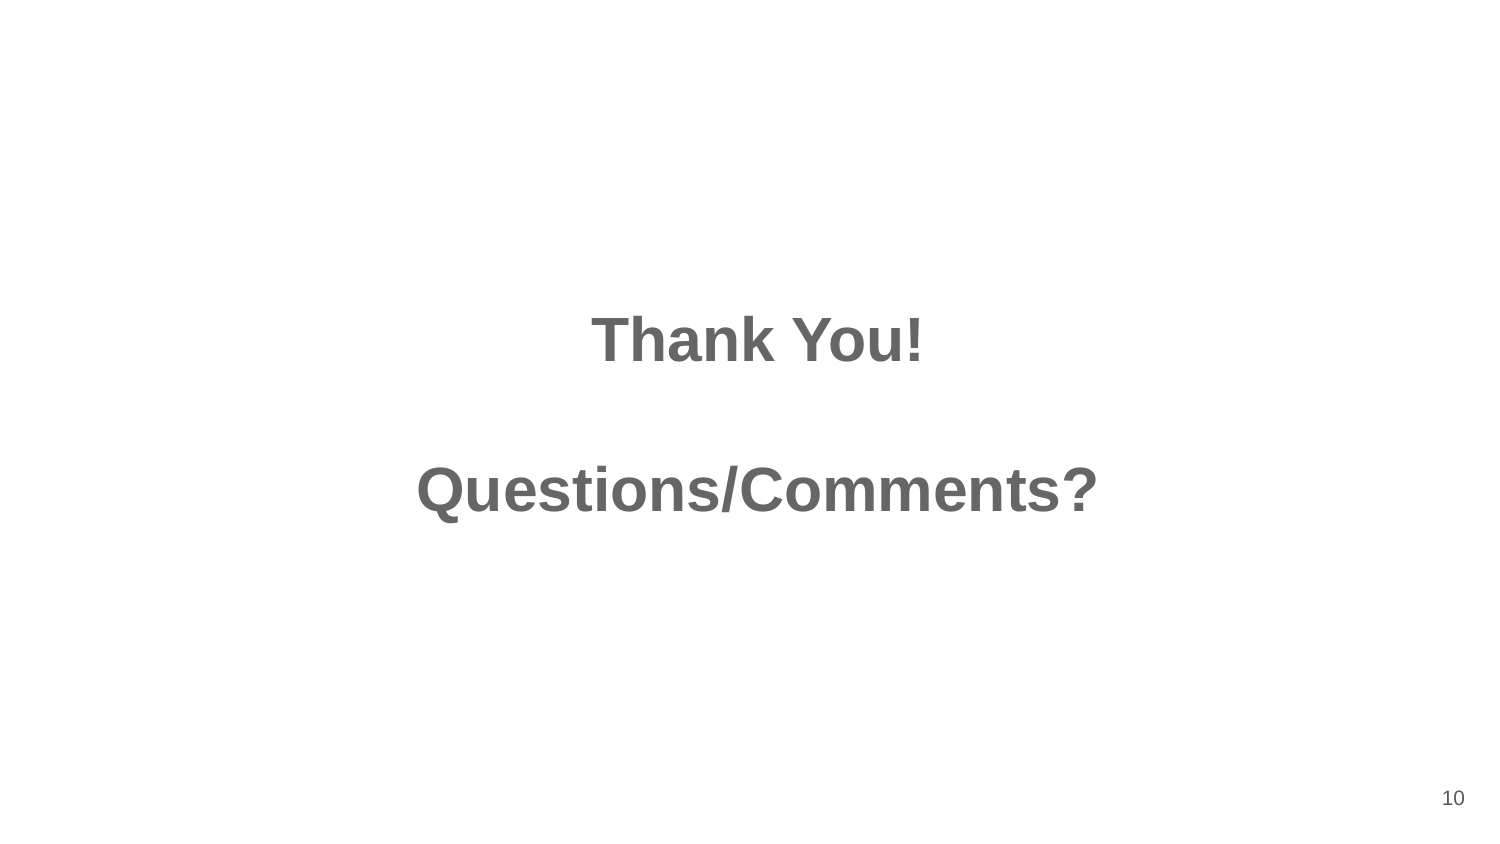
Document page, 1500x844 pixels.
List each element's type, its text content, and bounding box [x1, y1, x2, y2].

slide_number ‹#› [1389, 764, 1480, 830]
text_box Thank You! Questions/Comments? [30, 103, 1487, 736]
